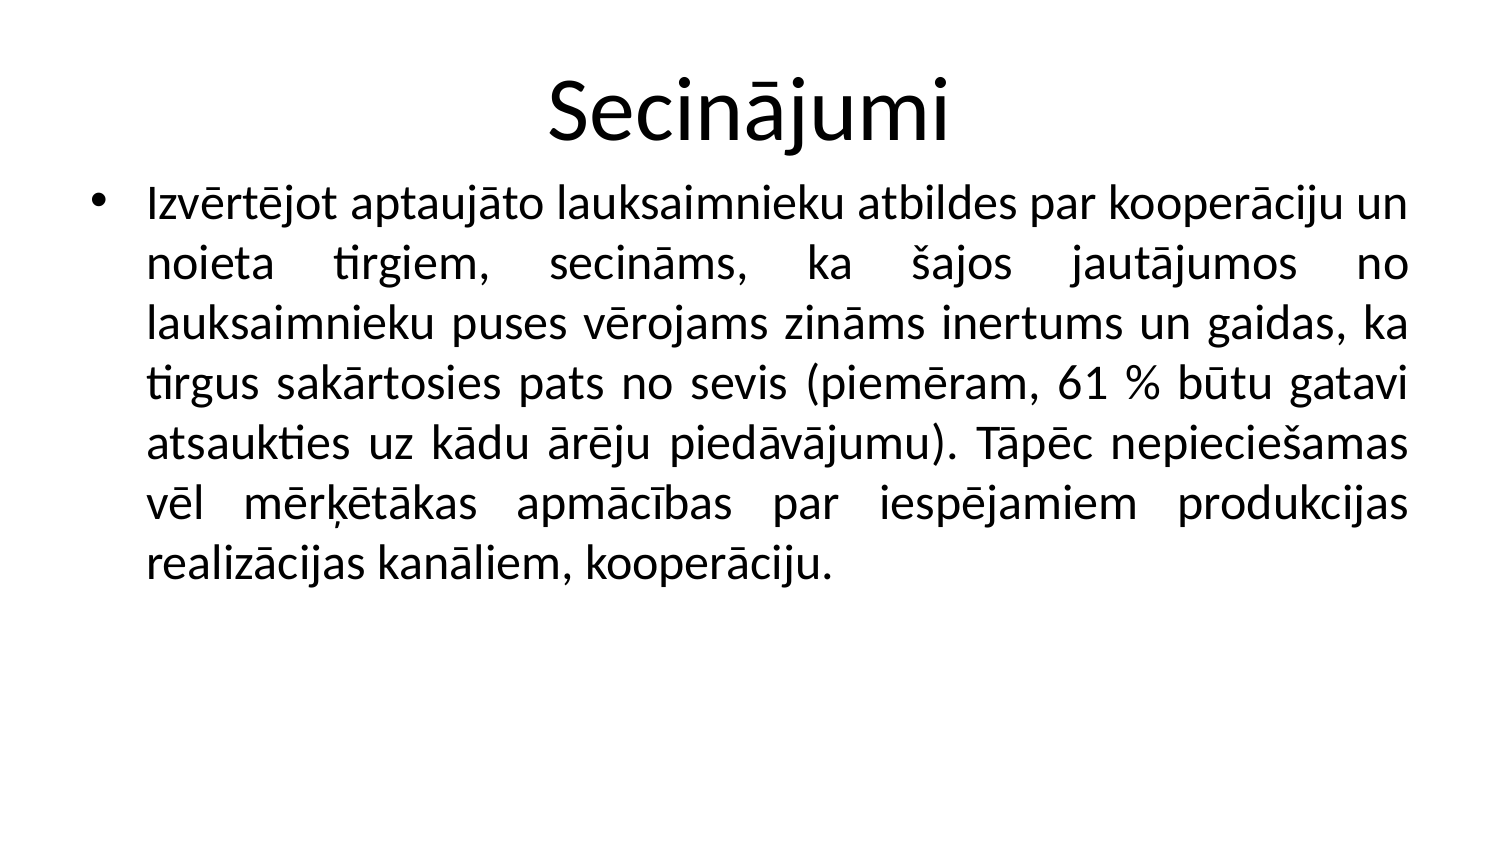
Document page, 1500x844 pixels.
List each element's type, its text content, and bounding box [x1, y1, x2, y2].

list Izvērtējot aptaujāto lauksaimnieku atbildes par kooperāciju un noieta tirgiem, secināms, ka šajos jautājumos no lauksaimnieku puses vērojams zināms inertums un gaidas, ka tirgus sakārtosies pats no sevis (piemēram, 61 % būtu gatavi atsaukties uz kādu ārēju piedāvājumu). Tāpēc nepieciešamas vēl mērķētākas apmācības par iespējamiem produkcijas realizācijas kanāliem, kooperāciju. [75, 161, 1425, 800]
title Secinājumi [75, 33, 1425, 161]
